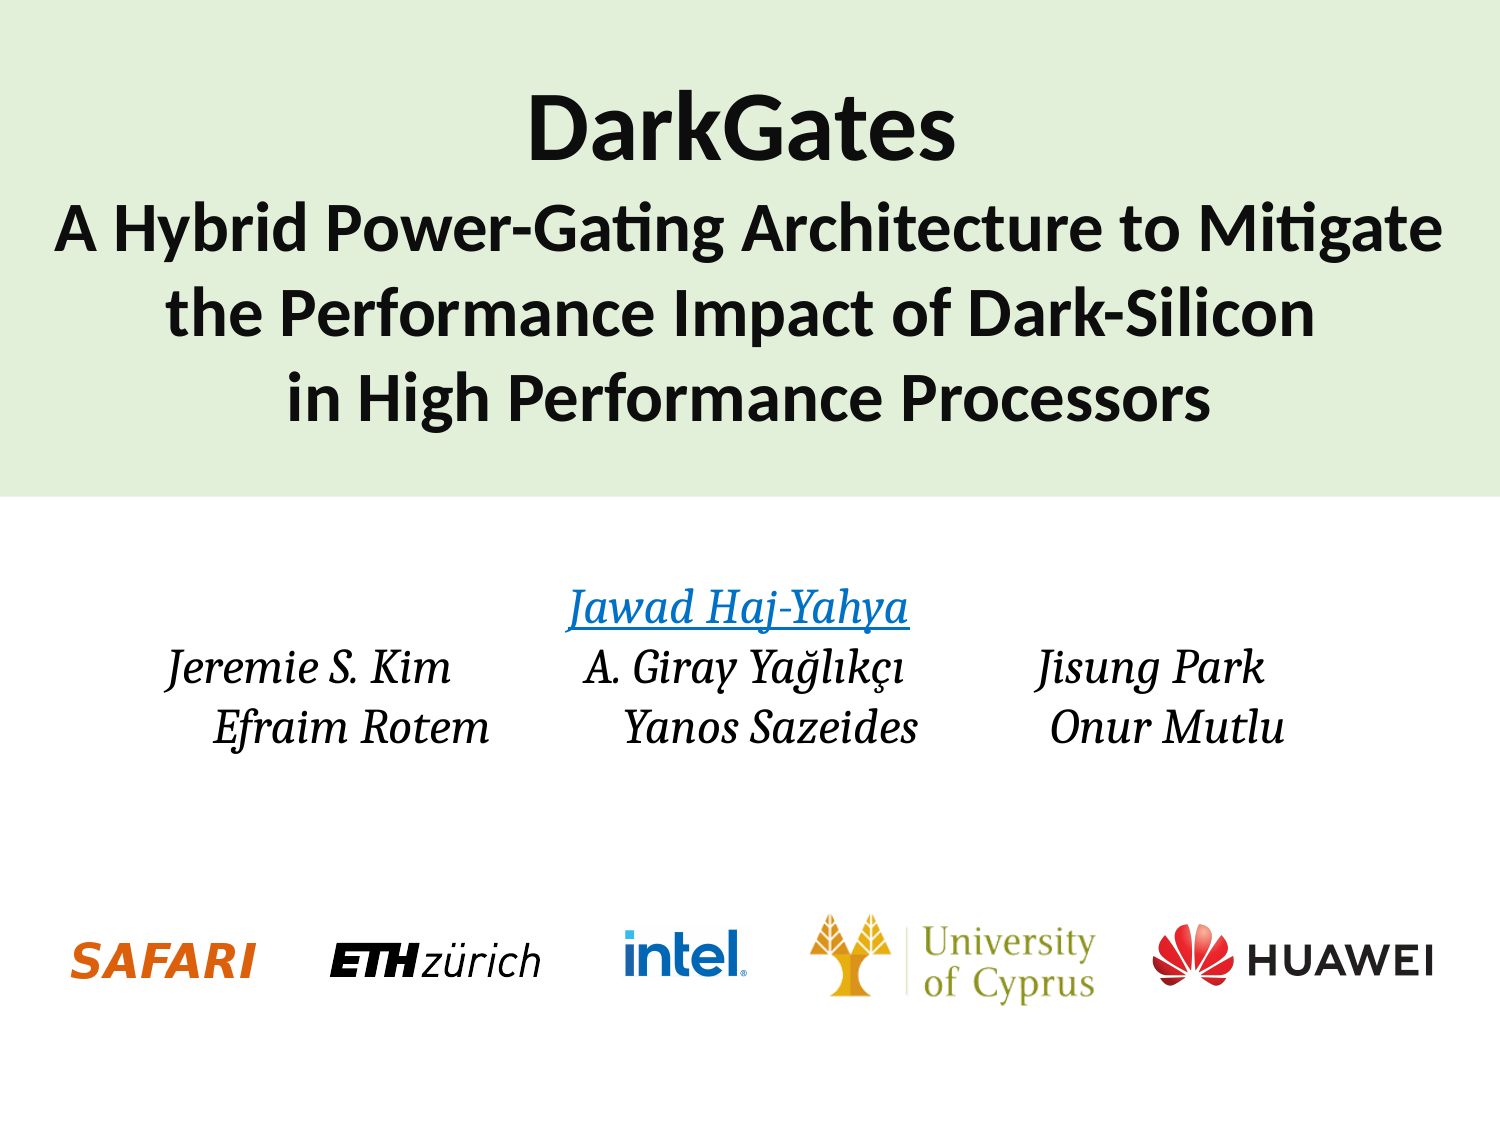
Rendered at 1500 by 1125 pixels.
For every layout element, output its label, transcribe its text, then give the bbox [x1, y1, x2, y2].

picture [797, 907, 1105, 1009]
text_box DarkGates A Hybrid Power-Gating Architecture to Mitigate the Performance Impact of Dark-Silicon in High Performance Processors [0, 0, 1500, 497]
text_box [295, 907, 576, 1011]
text_box Jawad Haj-Yahya Jeremie S. Kim A. Giray Yağlıkçı Jisung Park Efraim Rotem Yanos Sazeides Onur Mutlu [0, 565, 1500, 761]
picture [1151, 875, 1434, 1035]
picture [69, 933, 262, 989]
picture [621, 925, 751, 981]
